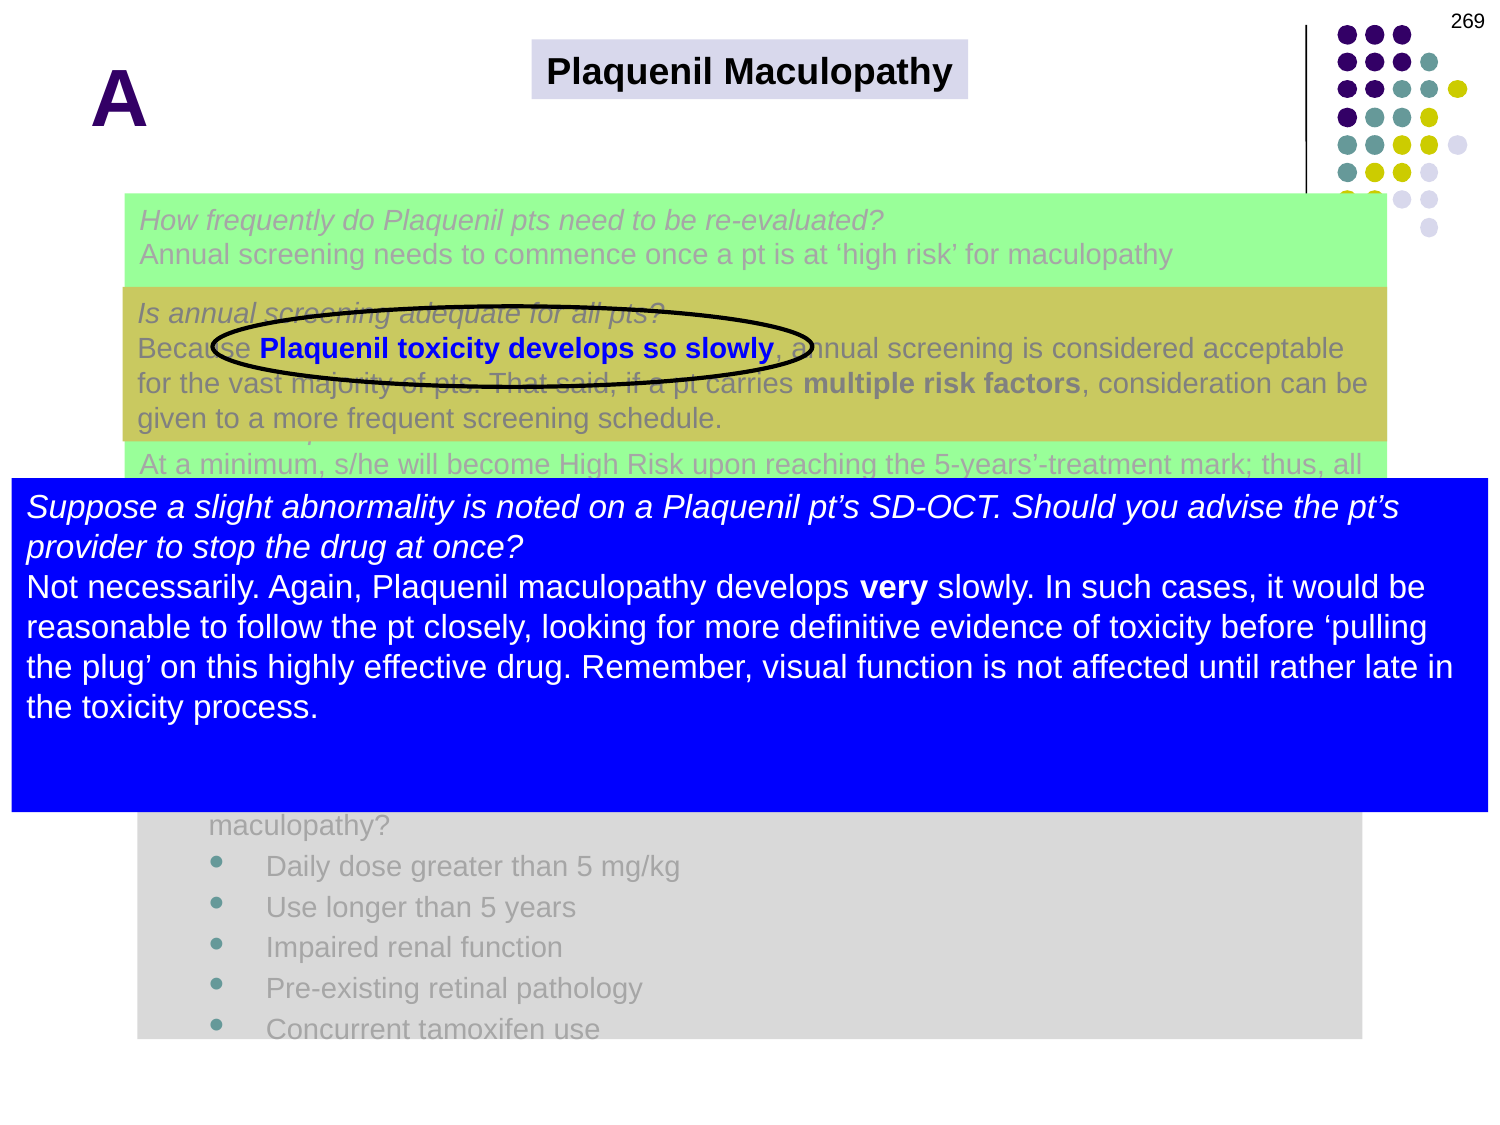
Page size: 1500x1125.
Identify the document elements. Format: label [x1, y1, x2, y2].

text_box [11, 193, 1489, 1040]
text_box [531, 39, 969, 100]
text_box [1149, 0, 1500, 75]
title [75, 20, 1313, 150]
